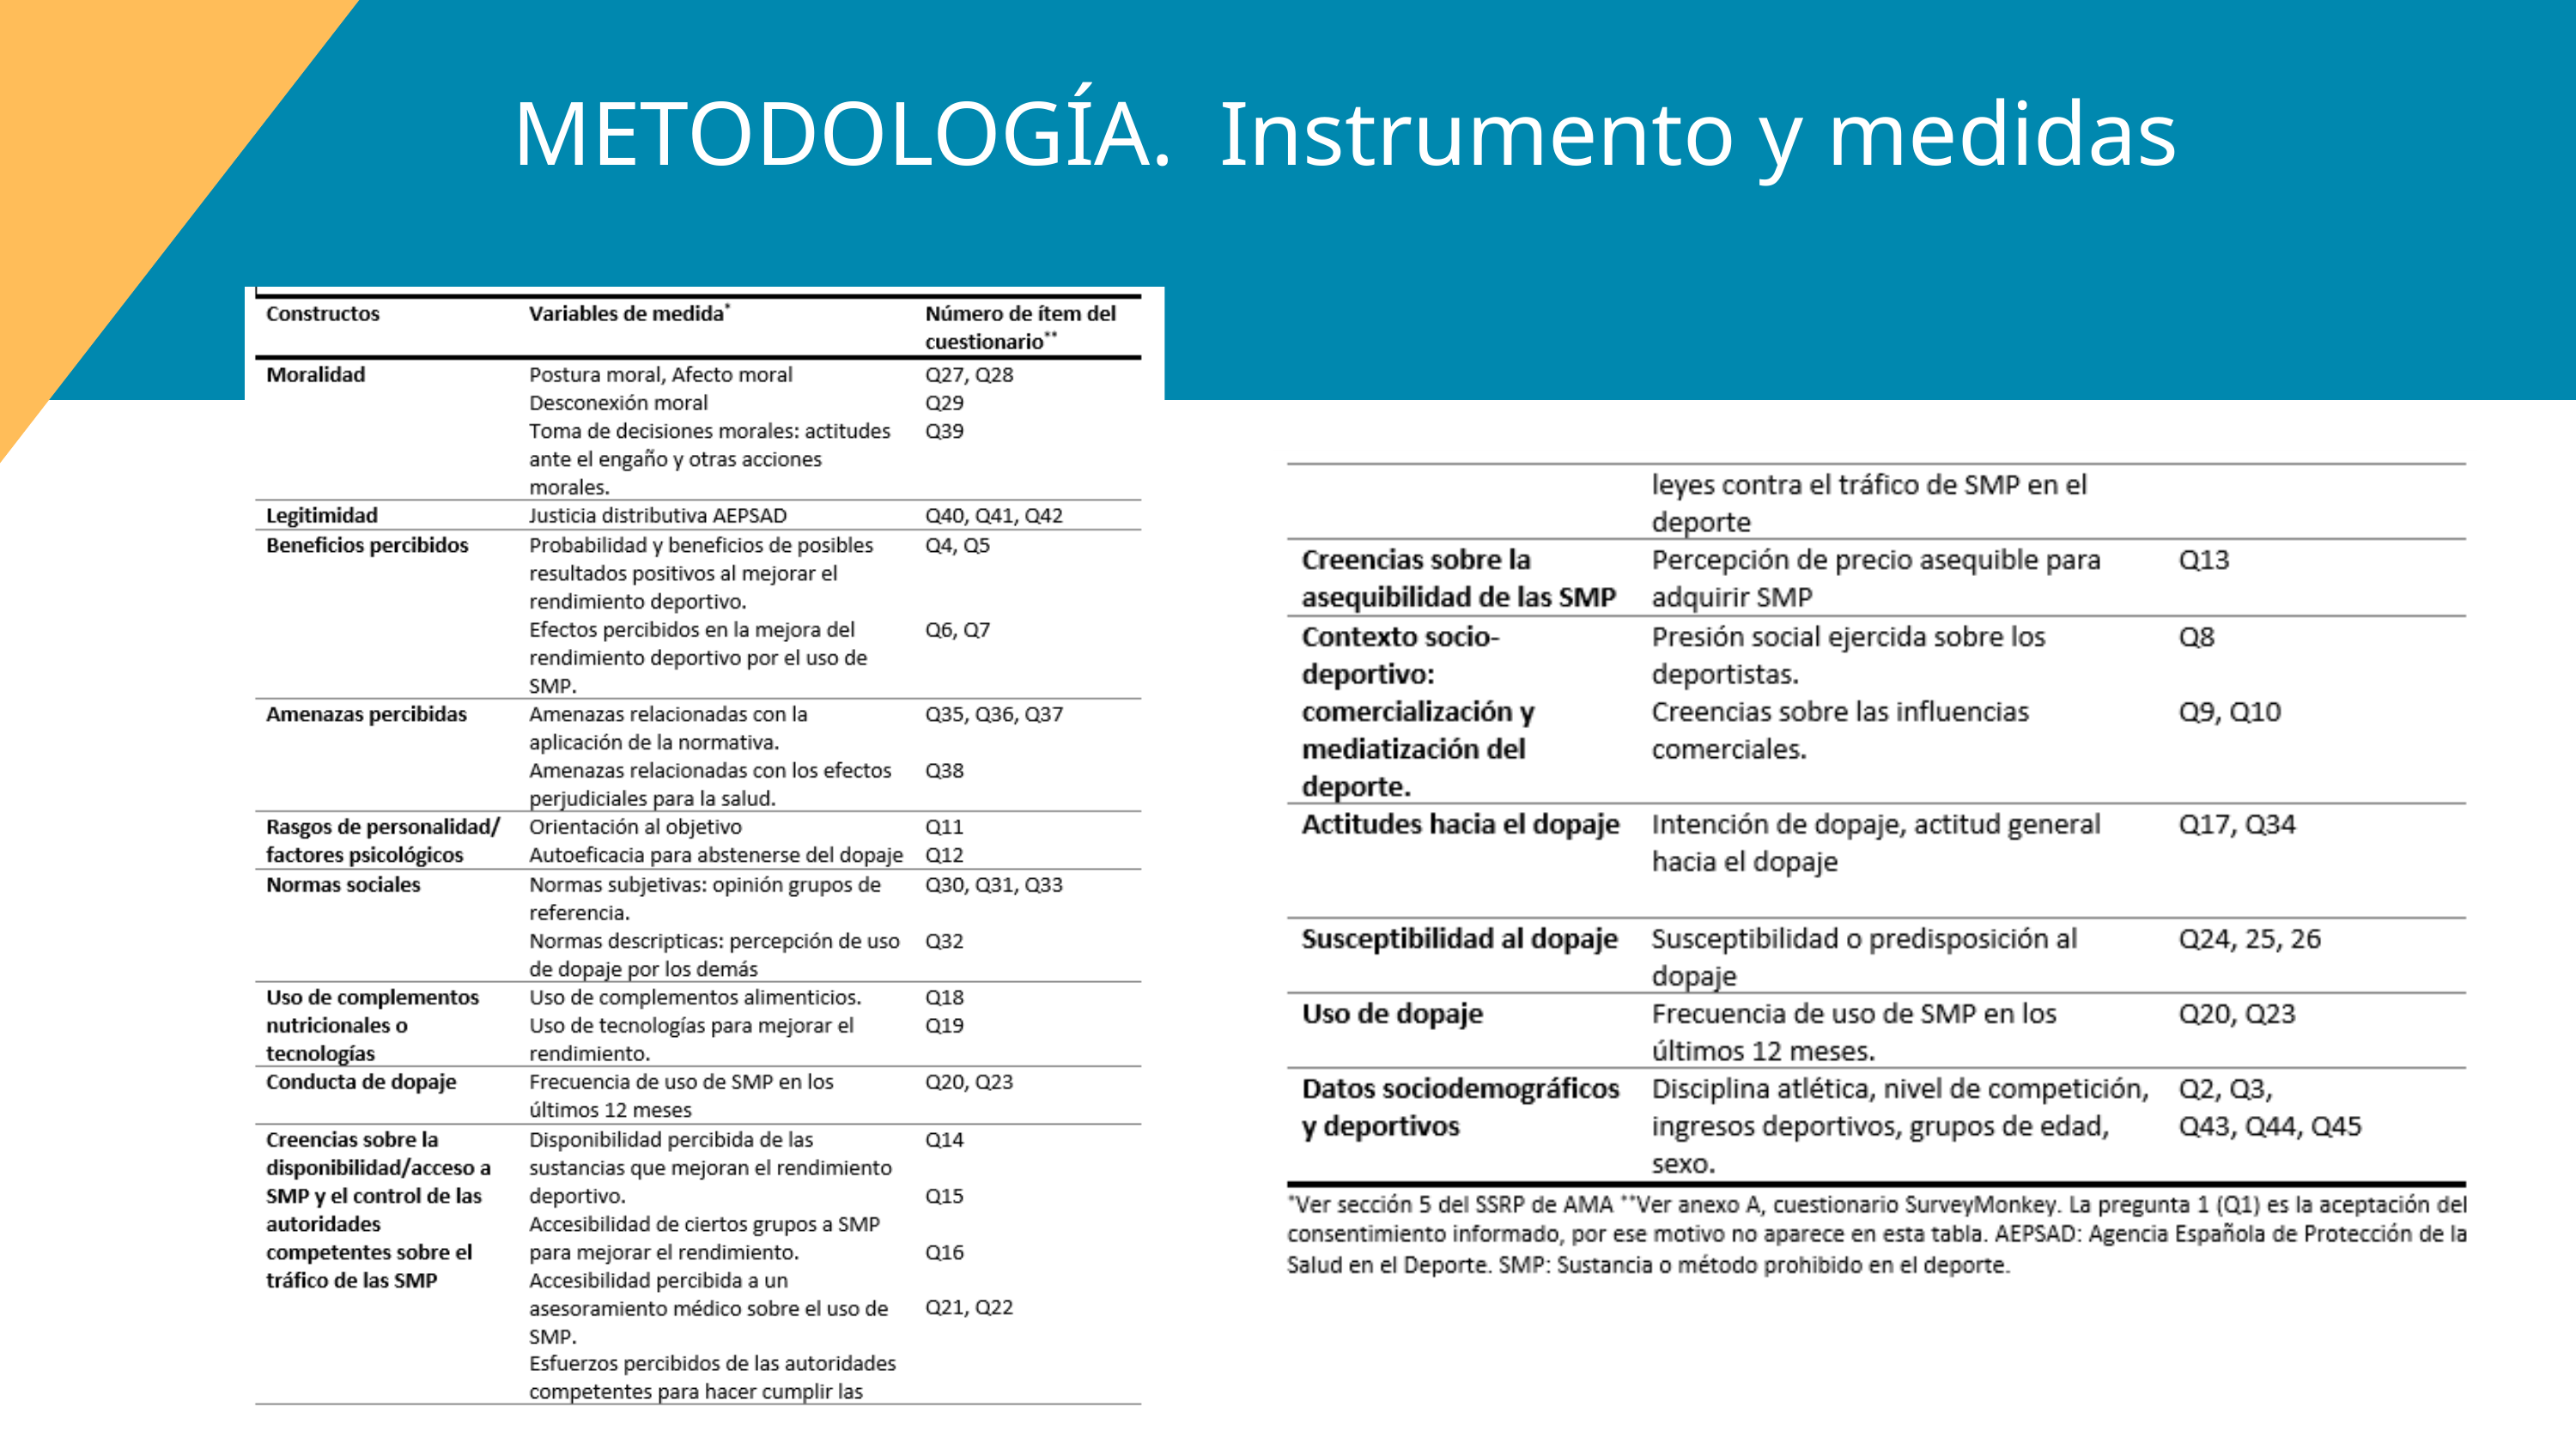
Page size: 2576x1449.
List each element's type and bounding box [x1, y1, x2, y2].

text_box [0, 0, 381, 464]
text_box [1273, 449, 2477, 1290]
text_box [245, 409, 1165, 1415]
text_box [385, 0, 2576, 400]
